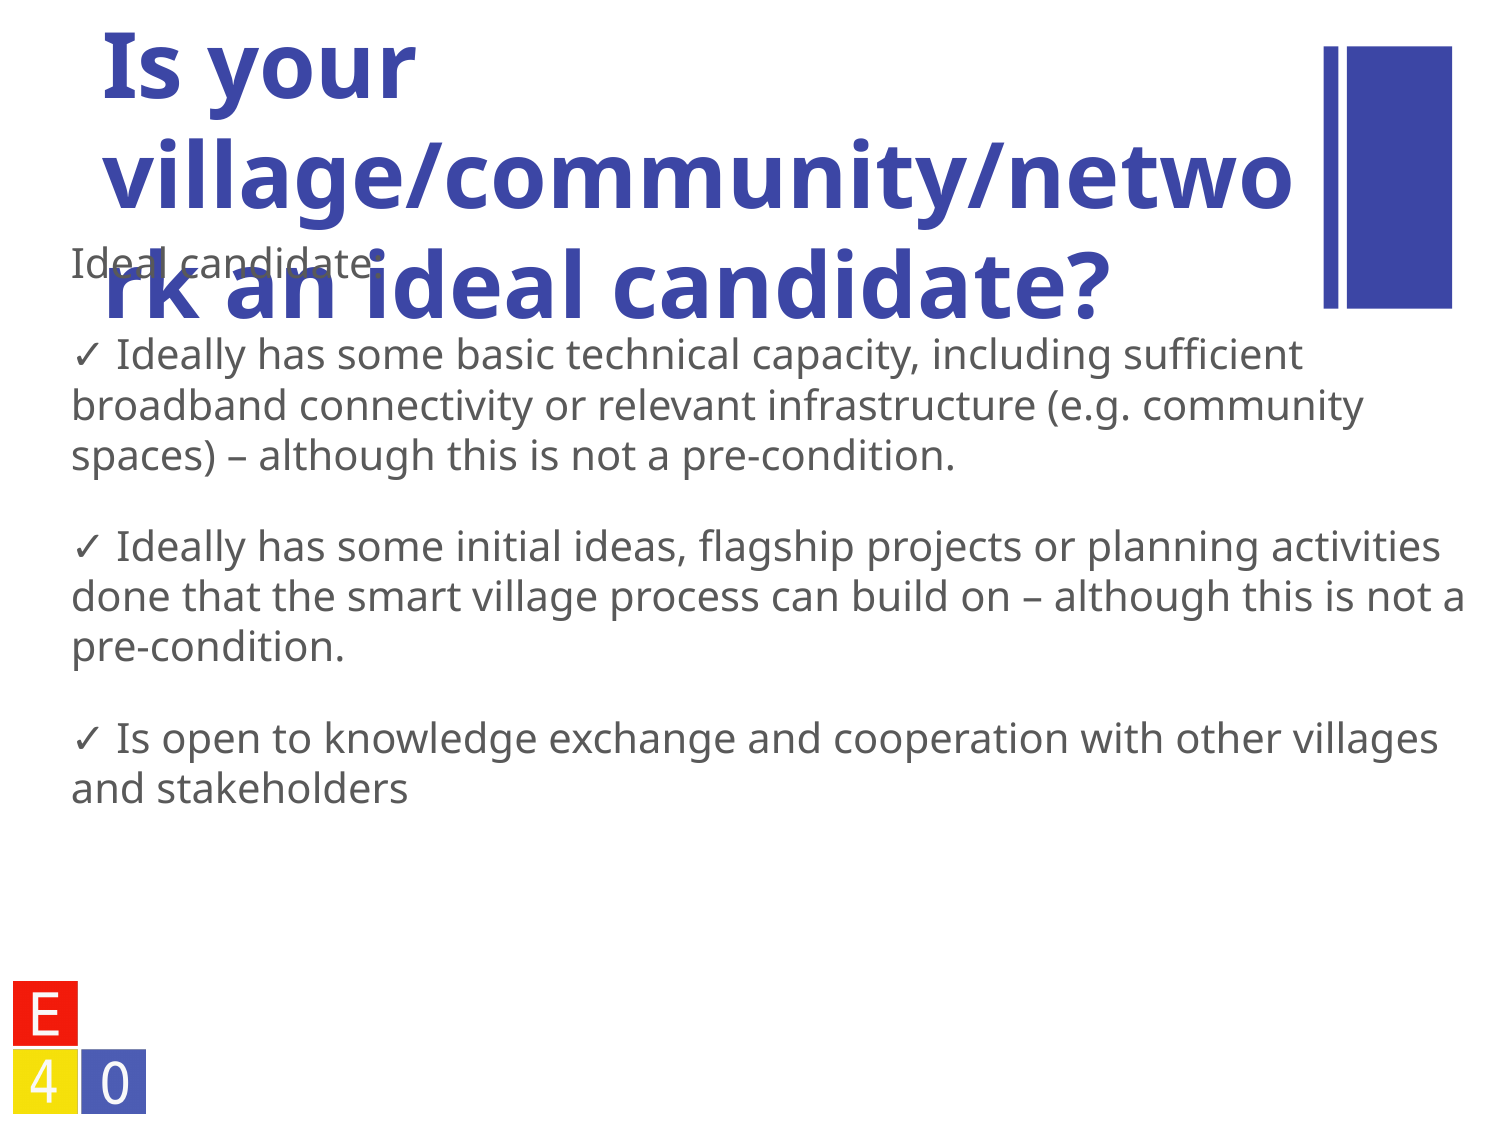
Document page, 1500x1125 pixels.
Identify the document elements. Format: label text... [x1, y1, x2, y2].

picture [13, 981, 146, 1114]
text_box Is your village/community/network an ideal candidate? [87, 0, 1327, 183]
text_box Ideal candidate: ✓ Ideally has some basic technical capacity, including sufficient broadband connectivity or relevant infrastructure (e.g. community spaces) – although this is not a pre-condition. ✓ Ideally has some initial ideas, flagship projects or planning activities done that the smart village process can build on – although this is not a pre-condition. ✓ Is open to knowledge exchange and cooperation with other villages and stakeholders [55, 229, 1500, 1062]
